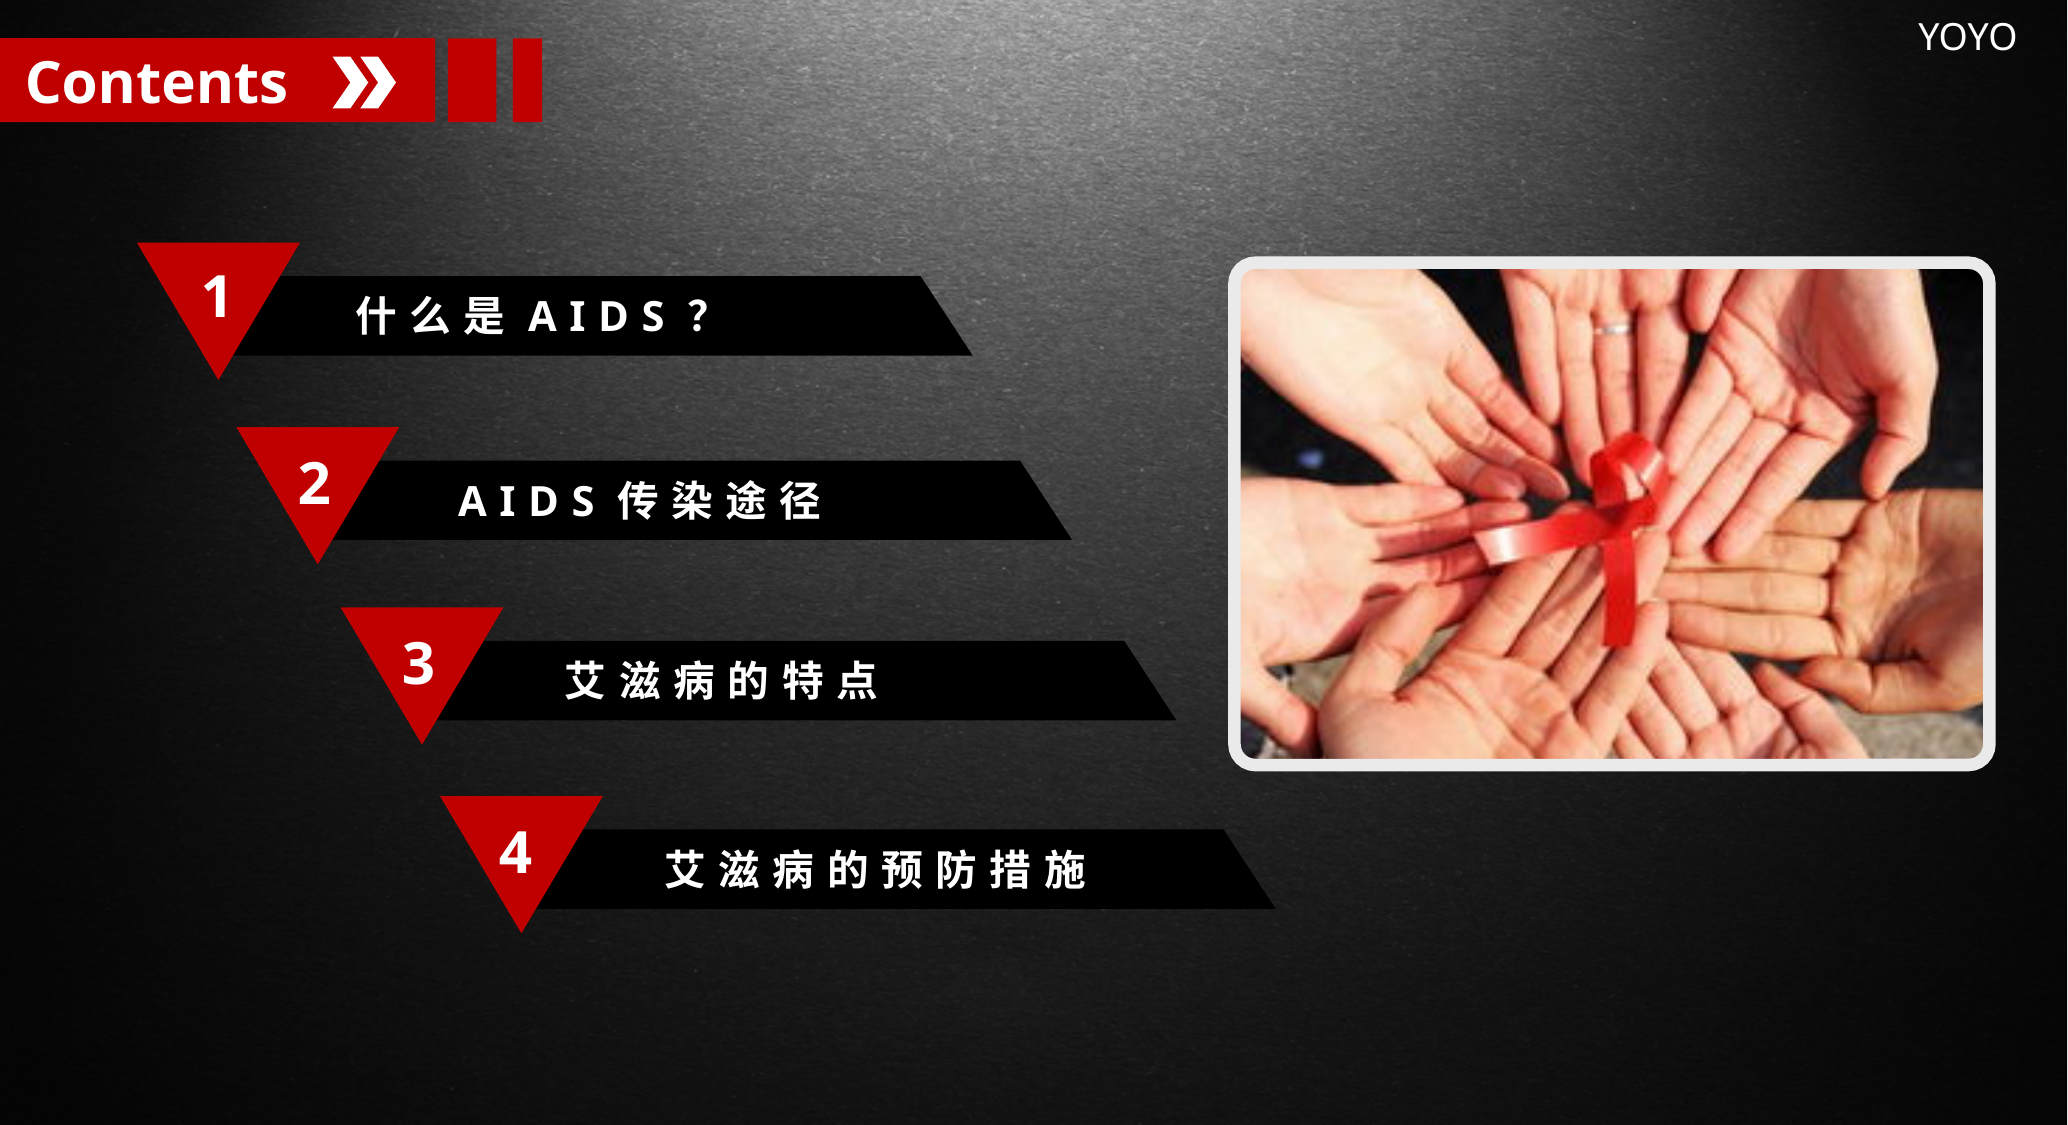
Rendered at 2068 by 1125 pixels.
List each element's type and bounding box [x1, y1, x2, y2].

text_box [0, 37, 543, 123]
text_box [136, 242, 301, 381]
text_box [405, 460, 1073, 541]
text_box [439, 795, 604, 934]
text_box [340, 607, 504, 745]
picture [0, 0, 2068, 1125]
text_box [508, 640, 1177, 721]
text_box [236, 426, 400, 565]
text_box [305, 275, 973, 356]
text_box [609, 829, 1276, 910]
text_box [332, 56, 397, 109]
